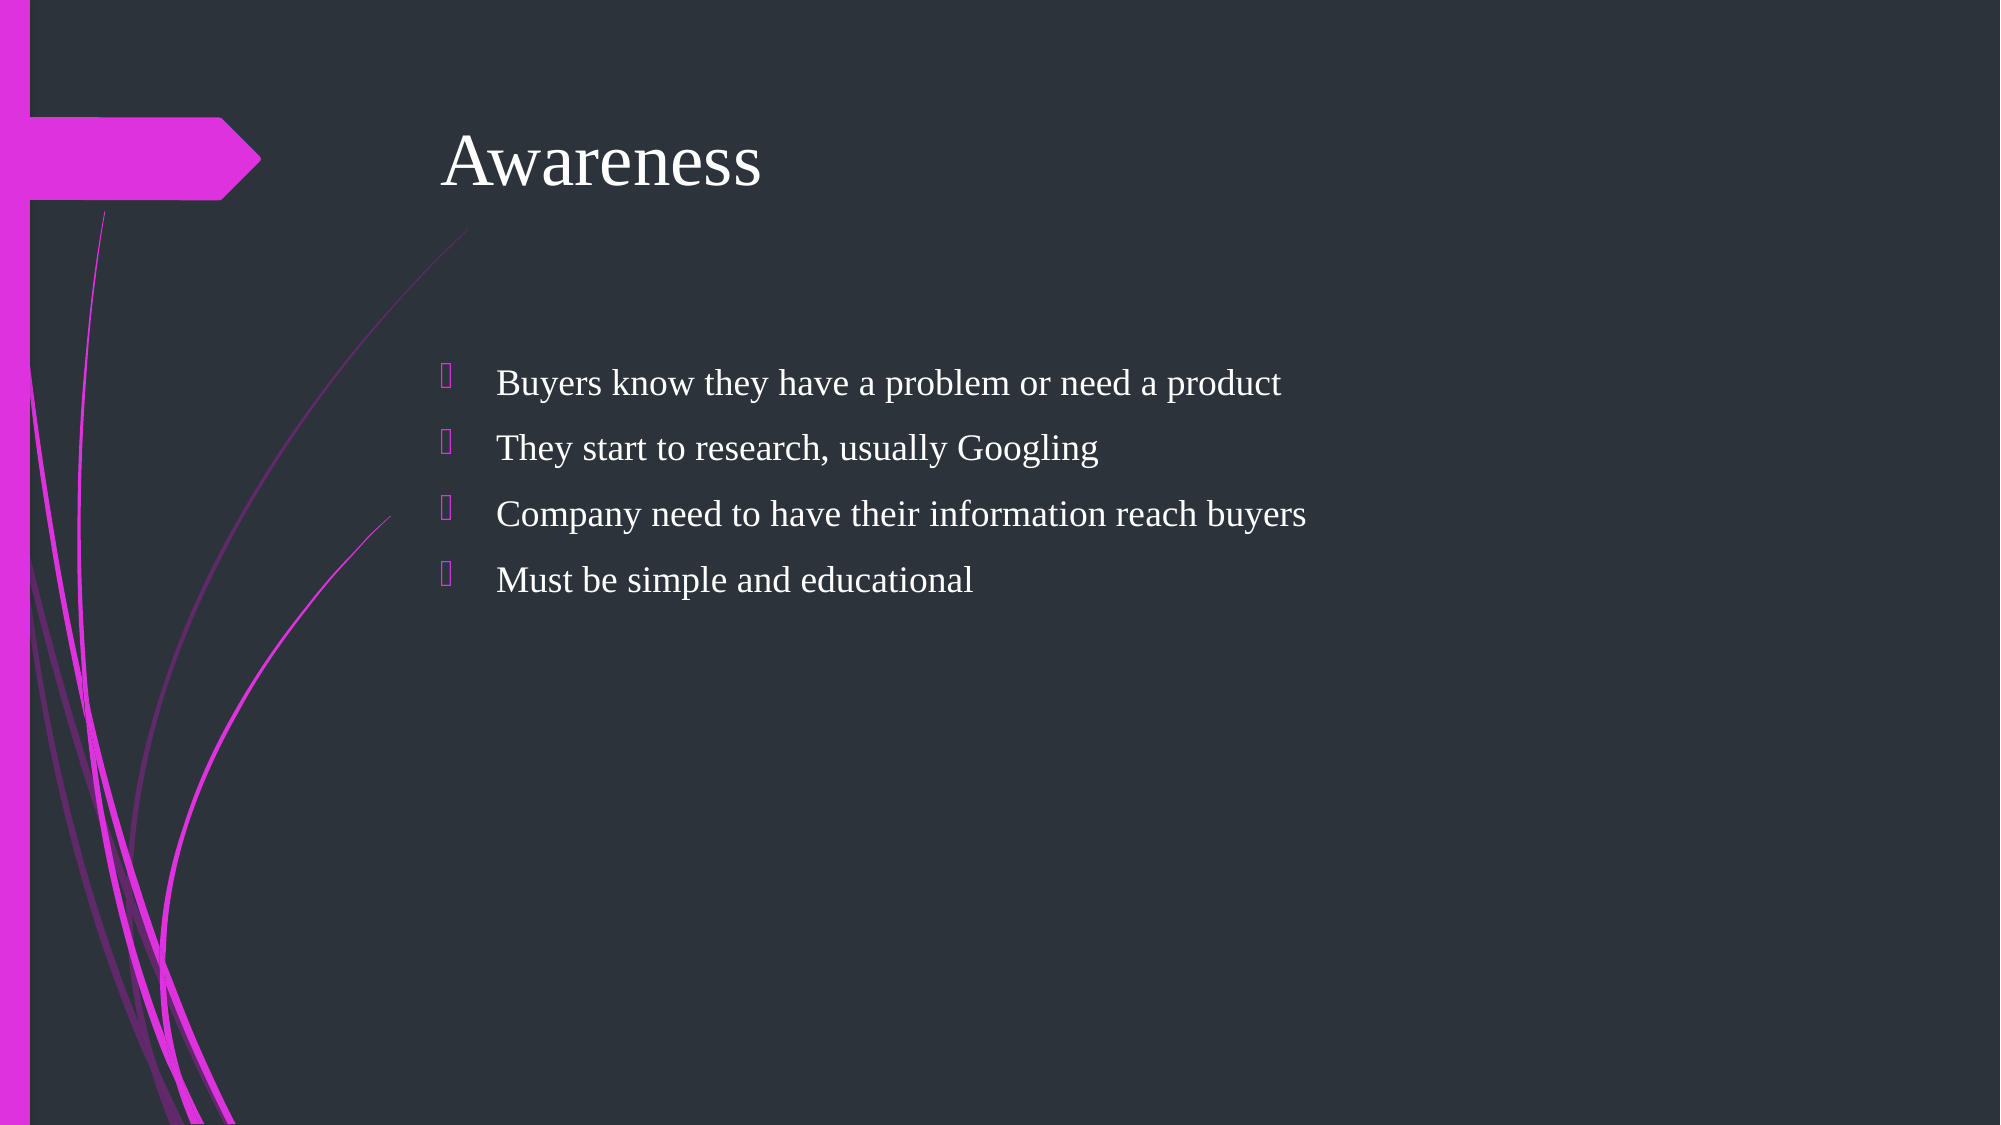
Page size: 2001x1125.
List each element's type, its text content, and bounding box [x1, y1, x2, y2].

list Buyers know they have a problem or need a product They start to research, usually Googling Company need to have their information reach buyers Must be simple and educational [424, 350, 1888, 970]
title Awareness [425, 102, 1888, 313]
